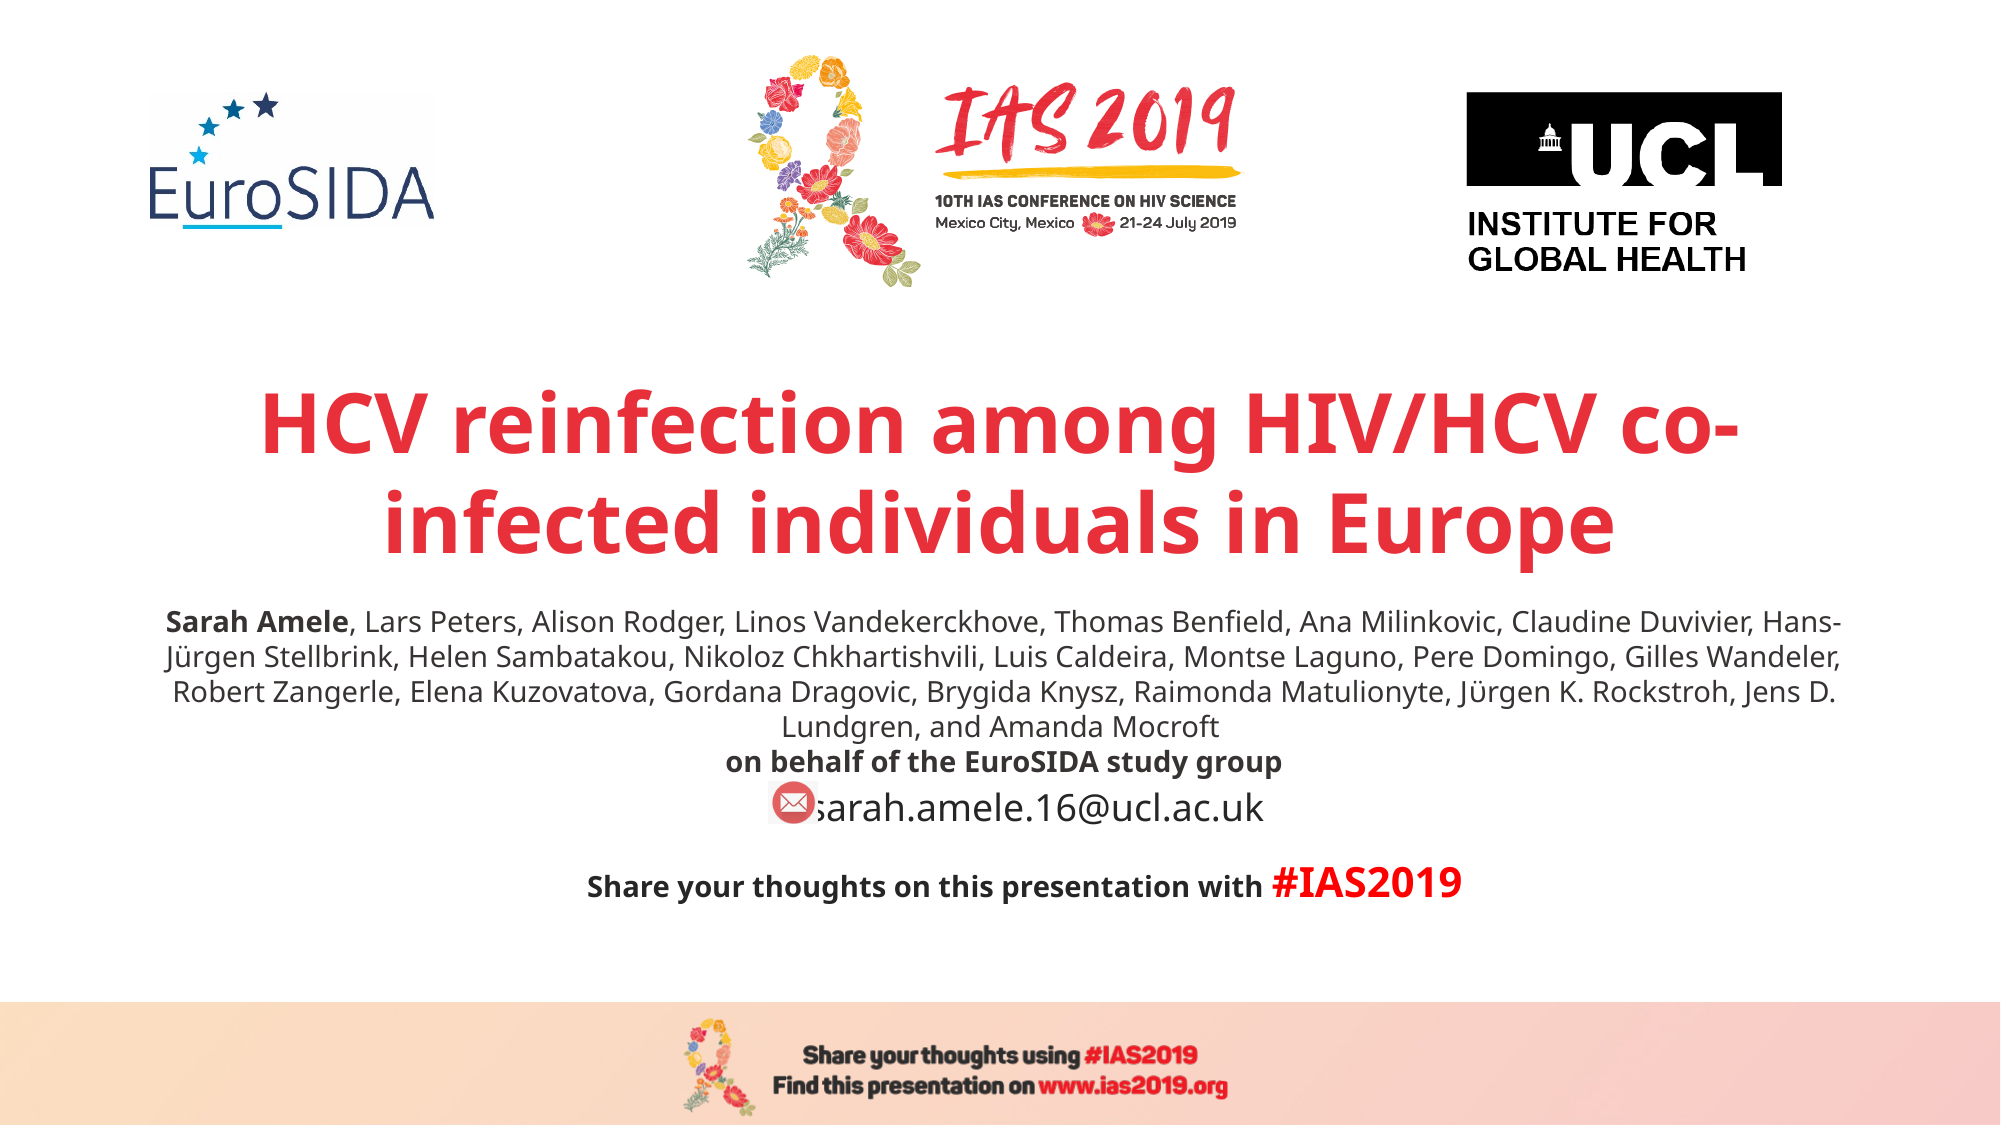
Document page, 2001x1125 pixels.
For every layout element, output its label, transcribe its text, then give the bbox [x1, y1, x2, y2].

title HCV reinfection among HIV/HCV co-infected individuals in Europe [150, 349, 1850, 591]
picture [1466, 92, 1782, 319]
text_box Share your thoughts on this presentation with #IAS2019 [324, 847, 1725, 937]
picture [149, 92, 434, 229]
picture [767, 781, 818, 825]
text_box sarah.amele.16@ucl.ac.uk [793, 776, 1280, 836]
picture [674, 17, 1326, 332]
picture [0, 1002, 2001, 1125]
subtitle Sarah Amele, Lars Peters, Alison Rodger, Linos Vandekerckhove, Thomas Benfield, Ana Milinkovic, Claudine Duvivier, Hans-Jürgen Stellbrink, Helen Sambatakou, Nikoloz Chkhartishvili, Luis Caldeira, Montse Laguno, Pere Domingo, Gilles Wandeler, Robert Zangerle, Elena Kuzovatova, Gordana Dragovic, Brygida Knysz, Raimonda Matulionyte, Jϋrgen K. Rockstroh, Jens D. Lundgren, and Amanda Mocroft on behalf of the EuroSIDA study group [134, 596, 1875, 727]
